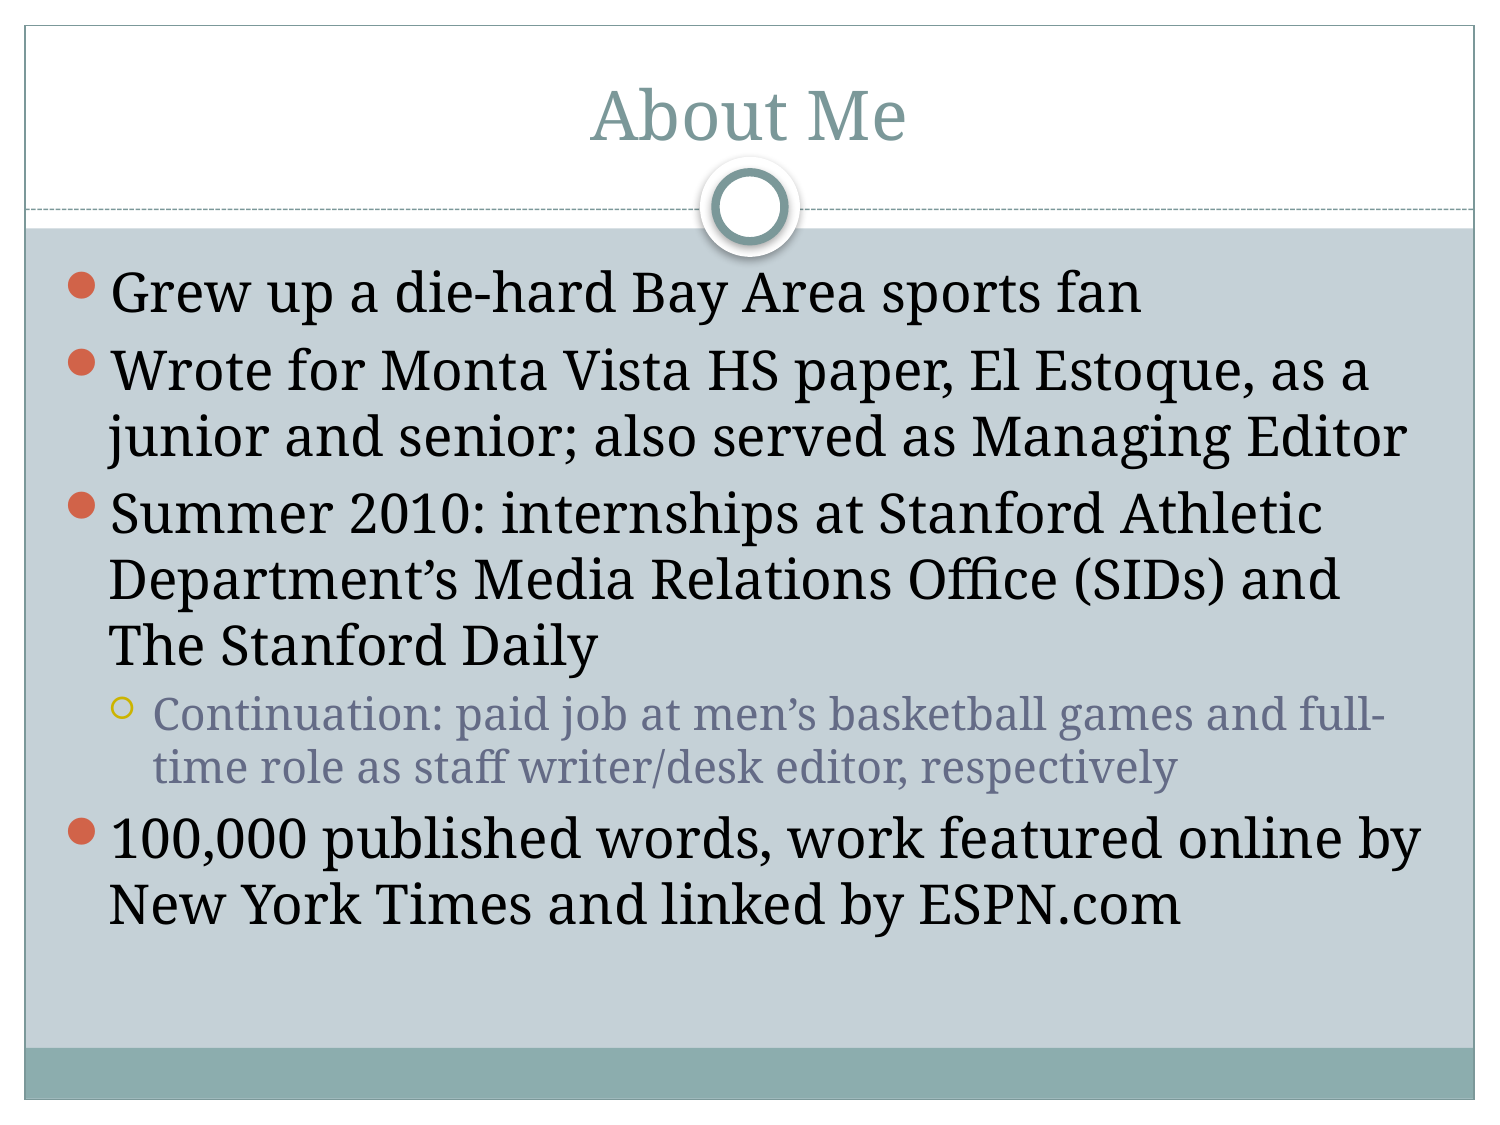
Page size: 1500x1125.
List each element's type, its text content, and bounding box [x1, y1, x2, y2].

list Grew up a die-hard Bay Area sports fan Wrote for Monta Vista HS paper, El Estoque, as a junior and senior; also served as Managing Editor Summer 2010: internships at Stanford Athletic Department’s Media Relations Office (SIDs) and The Stanford Daily Continuation: paid job at men’s basketball games and full-time role as staff writer/desk editor, respectively 100,000 published words, work featured online by New York Times and linked by ESPN.com [49, 250, 1445, 1001]
title About Me [49, 37, 1450, 162]
